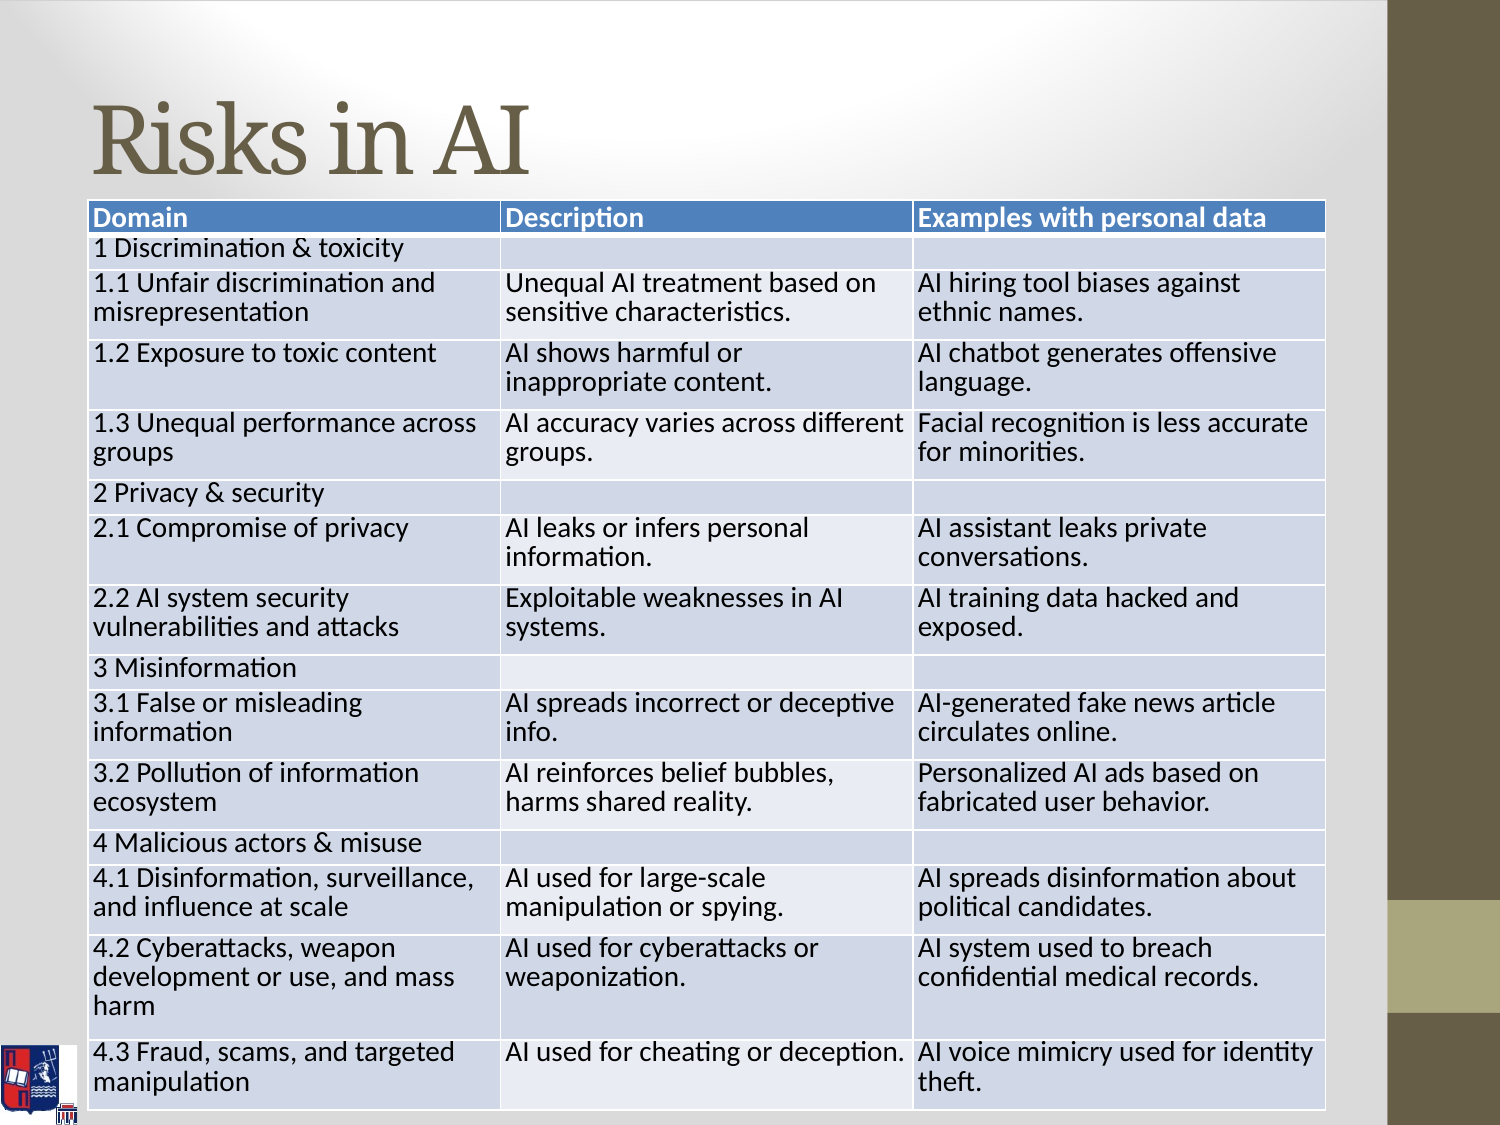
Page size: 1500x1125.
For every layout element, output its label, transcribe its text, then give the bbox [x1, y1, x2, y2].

table_cell AI spreads incorrect or deceptive info. [501, 691, 912, 759]
picture [0, 0, 1387, 1125]
table_cell [501, 238, 912, 269]
table_cell 4.2 Cyberattacks, weapon development or use, and mass harm [89, 936, 500, 1039]
table_cell [914, 481, 1325, 514]
table_cell [914, 238, 1325, 269]
table_header Description [501, 201, 912, 232]
table_cell 1.3 Unequal performance across groups [89, 411, 500, 479]
table_cell AI assistant leaks private conversations. [914, 516, 1325, 584]
table_cell [501, 831, 912, 864]
table_cell AI-generated fake news article circulates online. [914, 691, 1325, 759]
table_cell AI used for large-scale manipulation or spying. [501, 866, 912, 934]
table_cell 2 Privacy & security [89, 481, 500, 514]
table_cell 3 Misinformation [89, 656, 500, 689]
table_cell 4 Malicious actors & misuse [89, 831, 500, 864]
table_cell AI used for cheating or deception. [501, 1041, 912, 1109]
table_cell AI spreads disinformation about political candidates. [914, 866, 1325, 934]
table_cell 2.2 AI system security vulnerabilities and attacks [89, 586, 500, 654]
table_cell AI system used to breach confidential medical records. [914, 936, 1325, 1039]
table_cell AI leaks or infers personal information. [501, 516, 912, 584]
table_cell AI chatbot generates offensive language. [914, 341, 1325, 409]
table_cell AI accuracy varies across different groups. [501, 411, 912, 479]
table_cell AI hiring tool biases against ethnic names. [914, 271, 1325, 339]
table_cell 1 Discrimination & toxicity [89, 238, 500, 269]
table_header Domain [89, 201, 500, 232]
table_cell 4.3 Fraud, scams, and targeted manipulation [89, 1041, 500, 1109]
table_cell AI voice mimicry used for identity theft. [914, 1041, 1325, 1109]
table_cell 1.1 Unfair discrimination and misrepresentation [89, 271, 500, 339]
table_cell AI training data hacked and exposed. [914, 586, 1325, 654]
text_box [0, 1045, 78, 1125]
table_cell AI reinforces belief bubbles, harms shared reality. [501, 761, 912, 829]
table_cell 3.1 False or misleading information [89, 691, 500, 759]
table_cell 2.1 Compromise of privacy [89, 516, 500, 584]
table_cell 3.2 Pollution of information ecosystem [89, 761, 500, 829]
table_cell Exploitable weaknesses in AI systems. [501, 586, 912, 654]
table_cell 4.1 Disinformation, surveillance, and influence at scale [89, 866, 500, 934]
table_cell [914, 656, 1325, 689]
table_cell Personalized AI ads based on fabricated user behavior. [914, 761, 1325, 829]
title Risks in AI [87, 77, 1267, 199]
table_cell Facial recognition is less accurate for minorities. [914, 411, 1325, 479]
table_cell Unequal AI treatment based on sensitive characteristics. [501, 271, 912, 339]
table_header Examples with personal data [914, 201, 1325, 232]
table_cell AI used for cyberattacks or weaponization. [501, 936, 912, 1039]
table_cell [501, 656, 912, 689]
table_cell [501, 481, 912, 514]
table_cell 1.2 Exposure to toxic content [89, 341, 500, 409]
table_cell AI shows harmful or inappropriate content. [501, 341, 912, 409]
table_cell [914, 831, 1325, 864]
